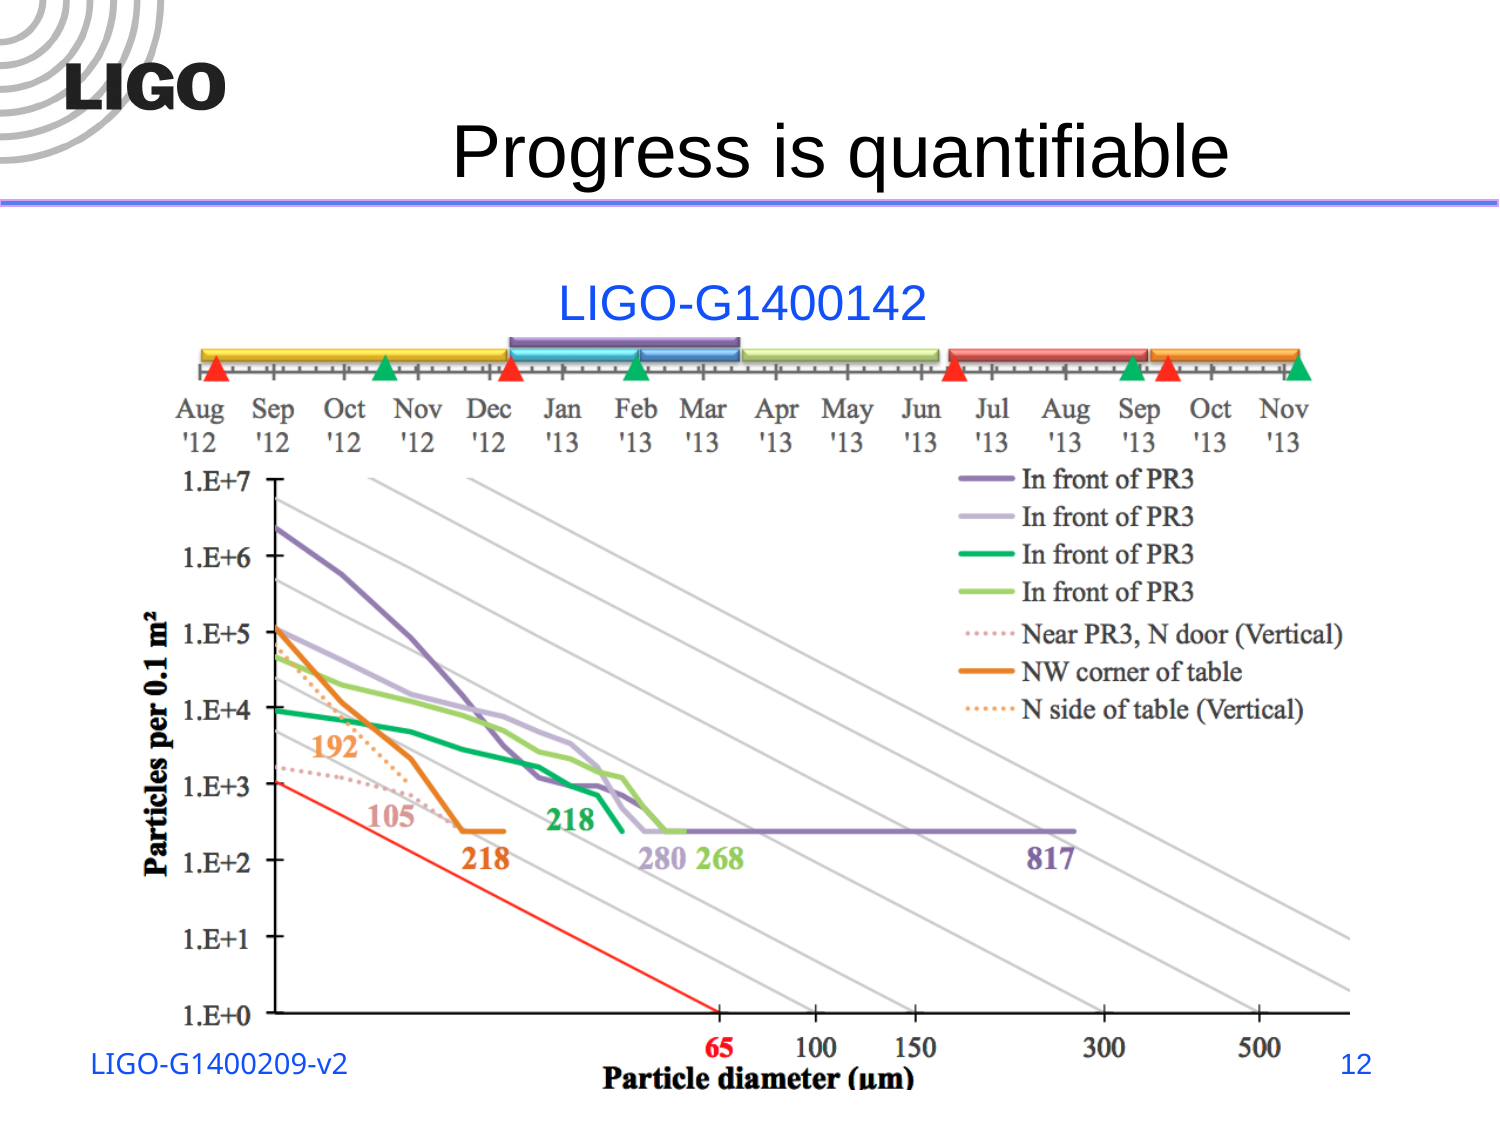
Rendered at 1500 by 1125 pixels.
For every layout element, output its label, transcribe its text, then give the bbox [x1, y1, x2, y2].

slide_number 12 [1074, 1025, 1388, 1100]
picture [0, 0, 225, 164]
title Progress is quantifiable [237, 12, 1425, 200]
slide_number LIGO-G1400209-v2 [75, 1025, 388, 1100]
picture [112, 337, 1351, 1090]
list LIGO-G1400142 [112, 262, 1388, 1000]
